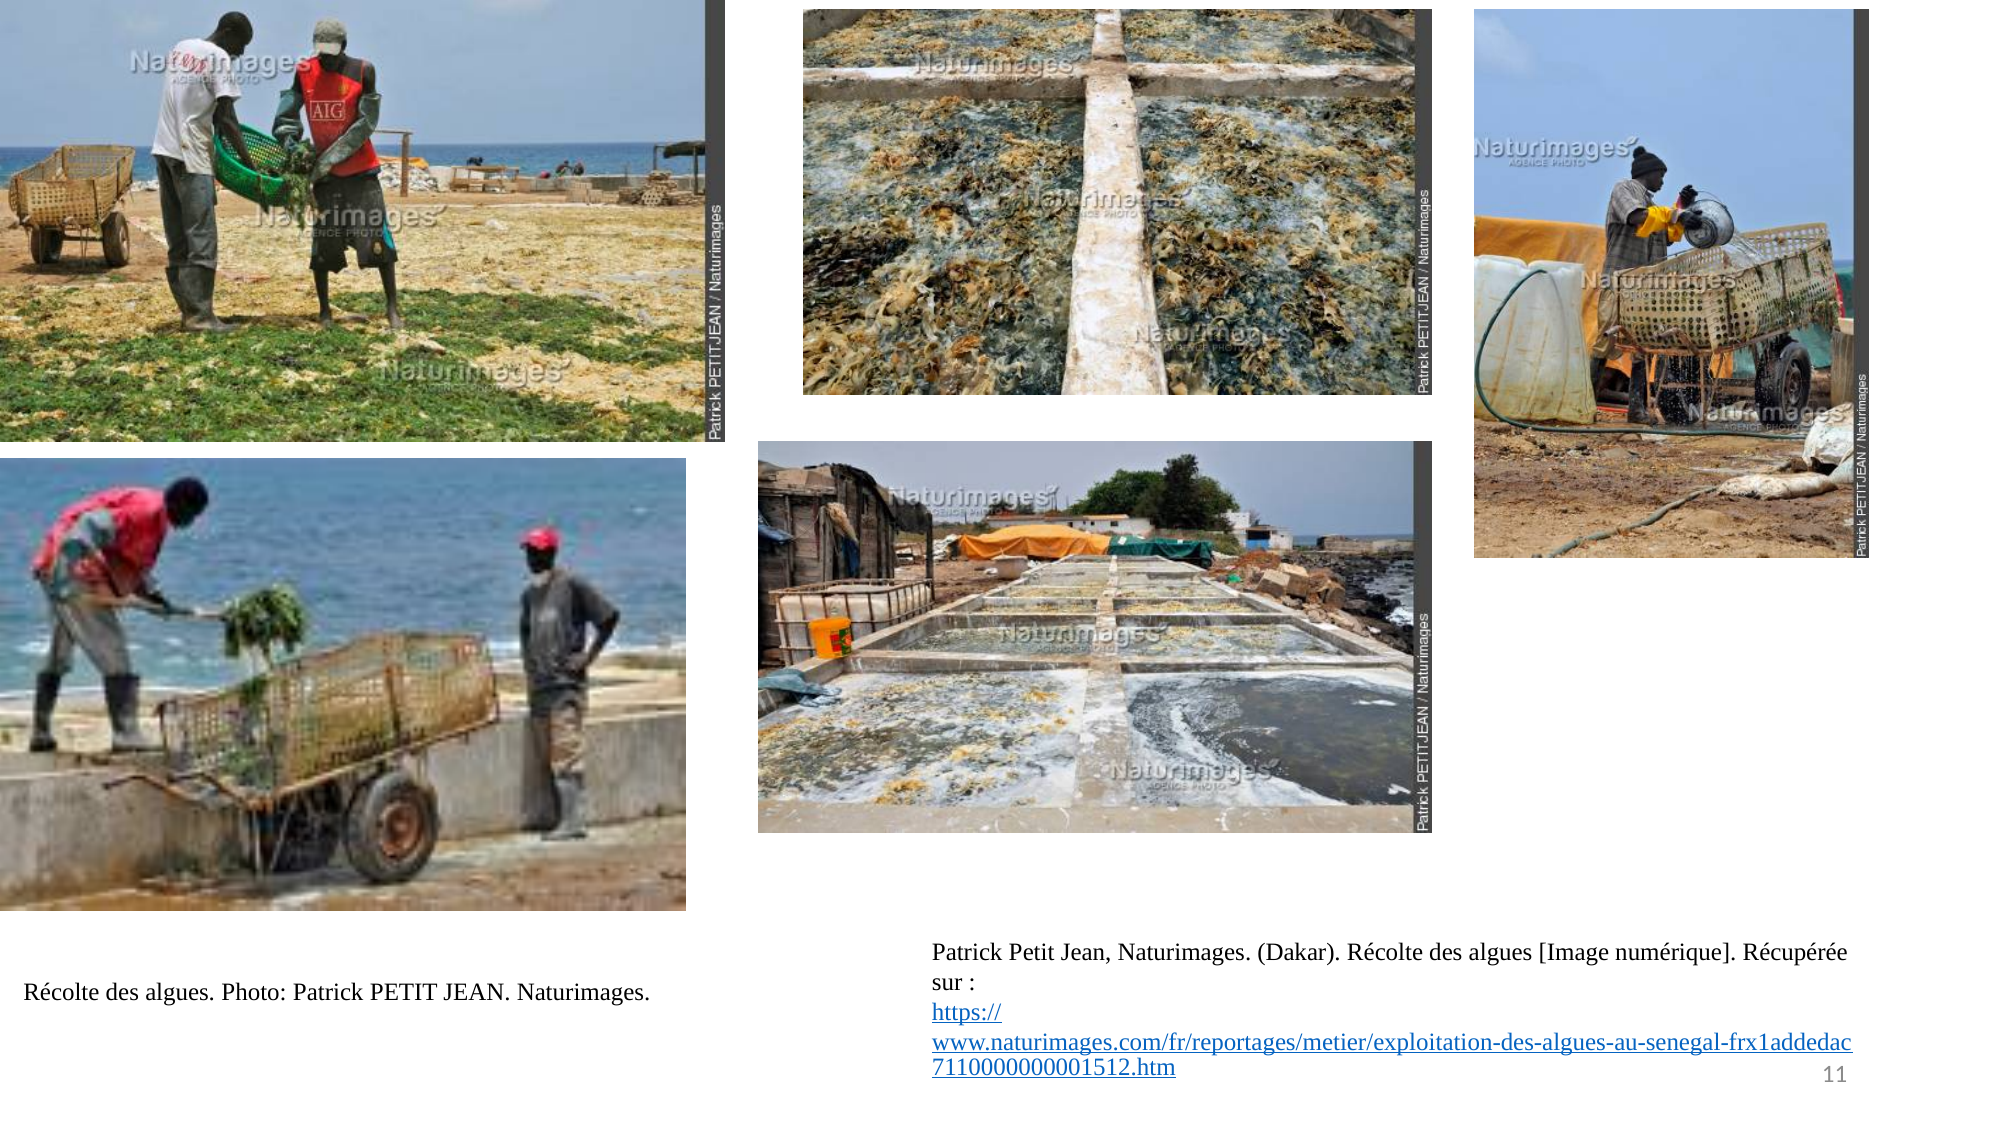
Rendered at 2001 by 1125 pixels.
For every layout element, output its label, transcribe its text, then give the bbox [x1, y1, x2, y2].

picture [0, 0, 725, 442]
slide_number 11 [1412, 1042, 1863, 1103]
picture [1474, 9, 1869, 558]
picture [803, 9, 1432, 395]
text_box Patrick Petit Jean, Naturimages. (Dakar). Récolte des algues [Image numérique]. Récupérée sur : https://www.naturimages.com/fr/reportages/metier/exploitation-des-algues-au-senegal-frx1addedac7110000000001512.htm [917, 928, 1871, 1063]
picture [0, 458, 686, 911]
text_box Récolte des algues. Photo: Patrick PETIT JEAN. Naturimages. [8, 968, 673, 1013]
picture [758, 441, 1432, 833]
